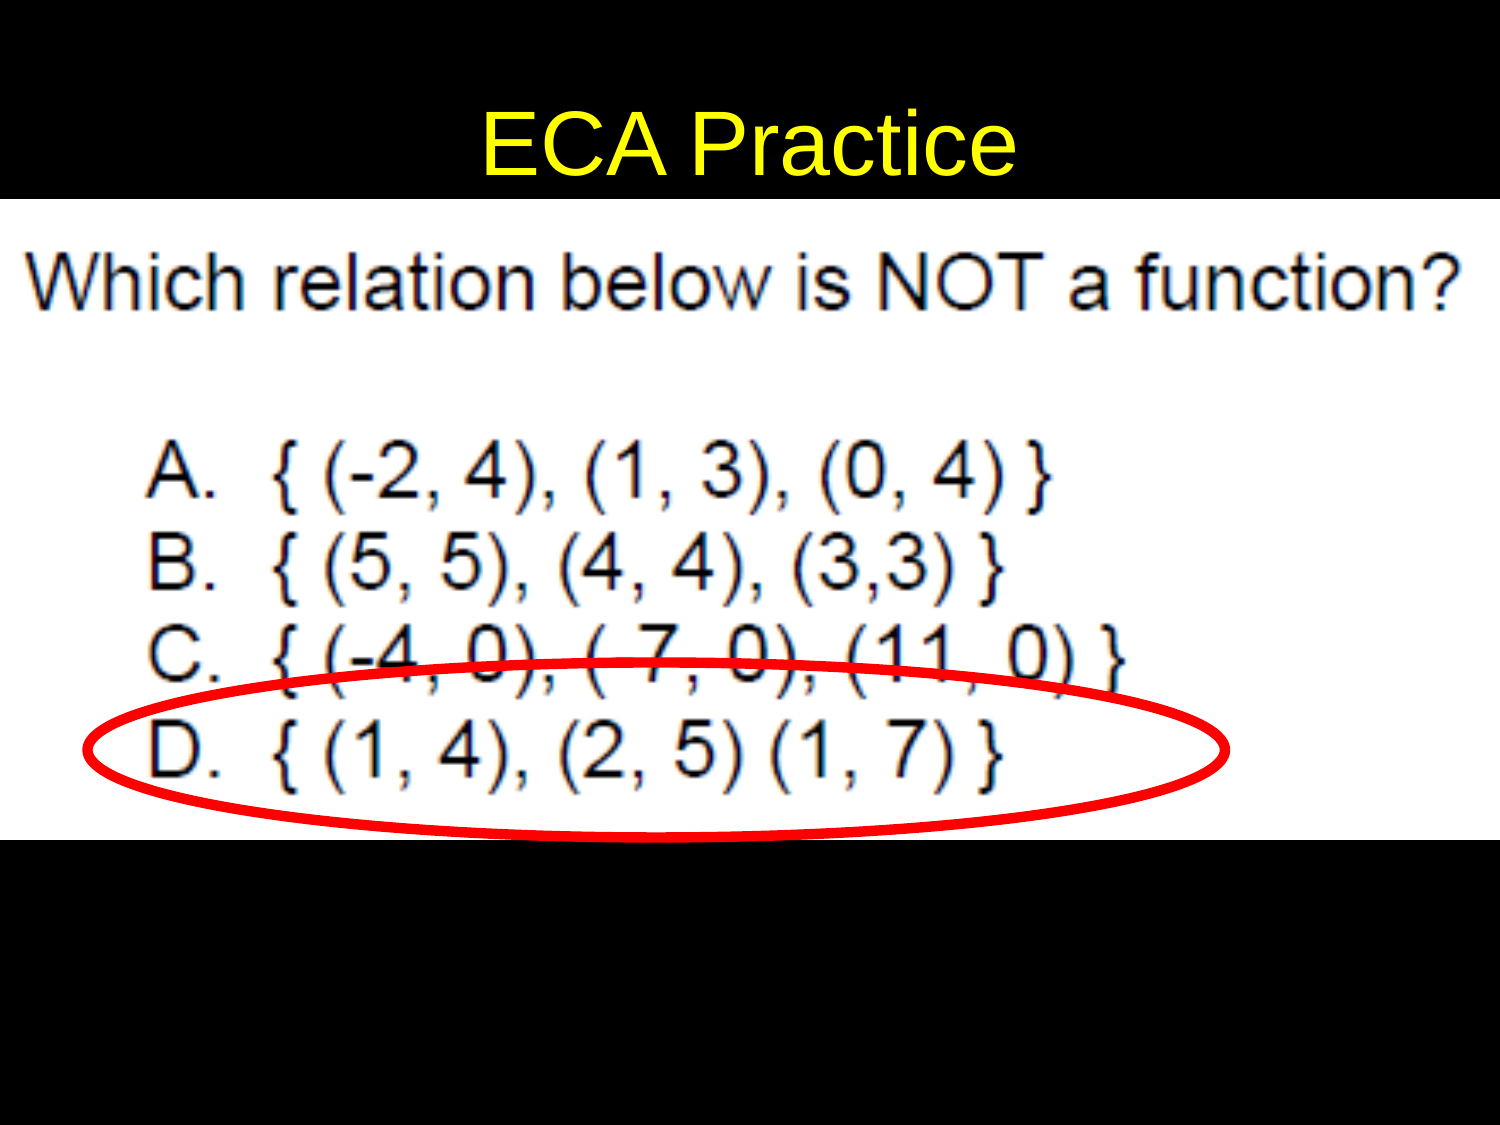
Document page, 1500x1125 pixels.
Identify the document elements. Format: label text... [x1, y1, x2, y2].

picture [0, 199, 1500, 840]
title ECA Practice [74, 44, 1426, 198]
